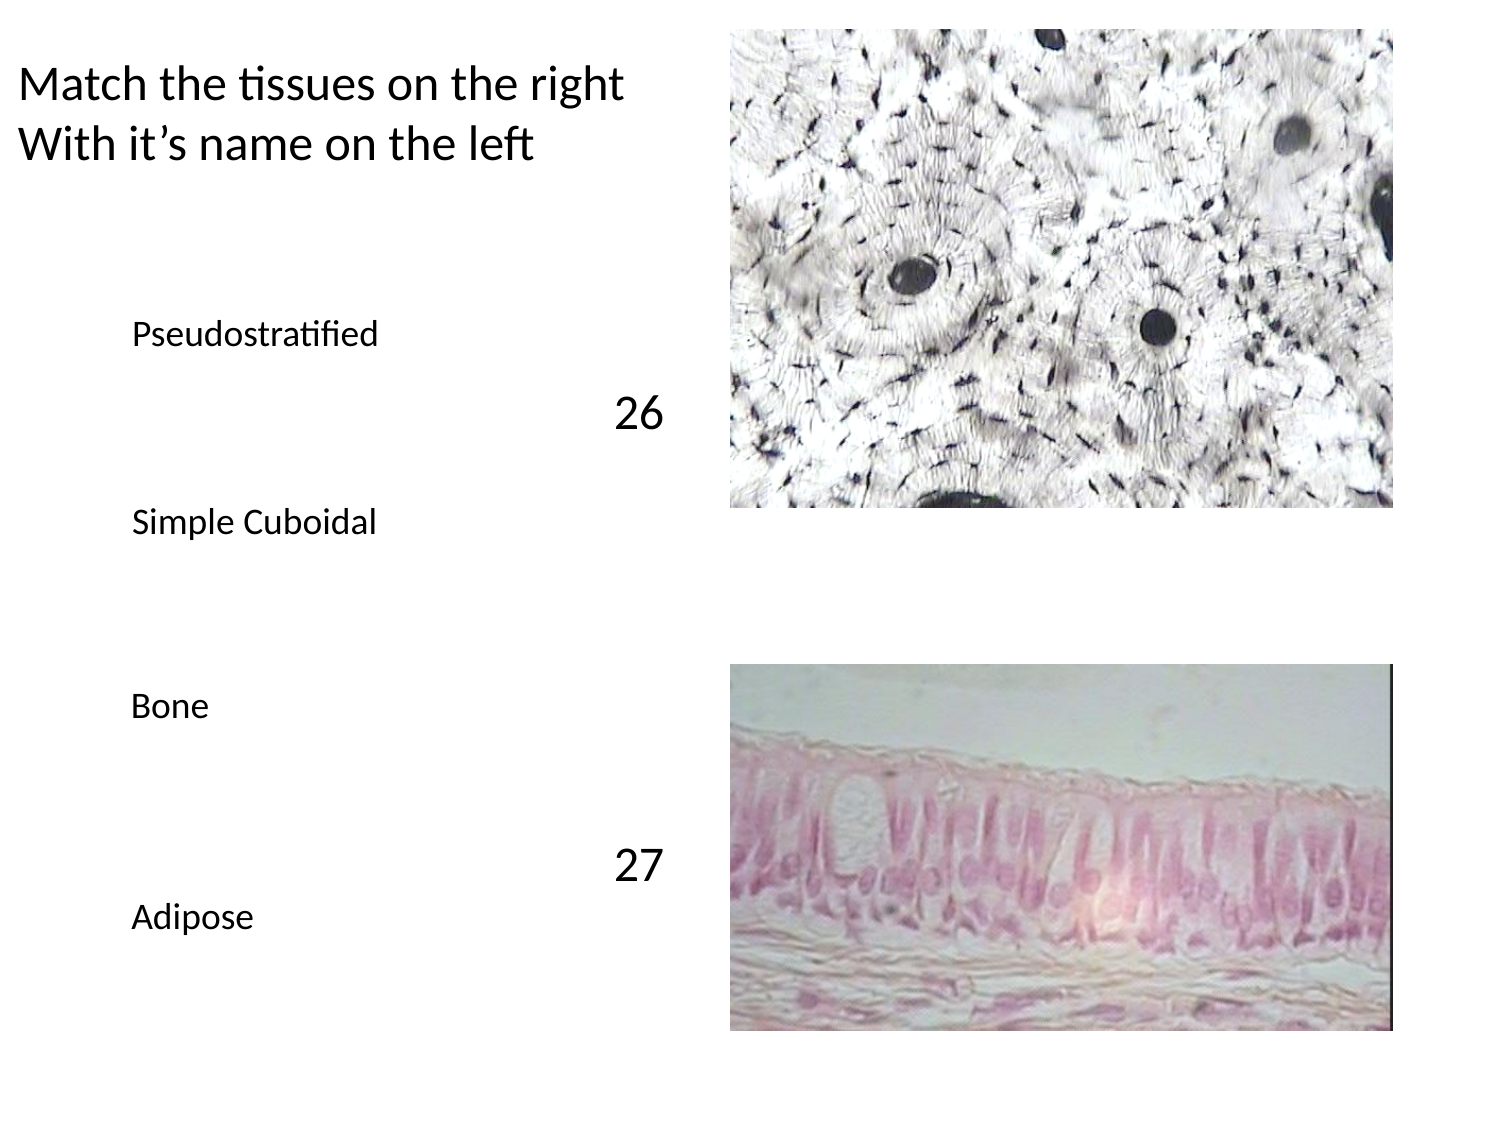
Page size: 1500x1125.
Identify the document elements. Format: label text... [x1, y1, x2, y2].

text_box 26 [598, 372, 680, 448]
text_box Adipose [116, 884, 270, 945]
text_box Simple Cuboidal [117, 489, 393, 550]
picture [730, 664, 1394, 1032]
text_box Pseudostratified [117, 301, 395, 361]
text_box Bone [116, 673, 225, 734]
picture [730, 28, 1394, 508]
text_box Match the tissues on the right With it’s name on the left [3, 43, 641, 178]
text_box 27 [598, 824, 680, 899]
